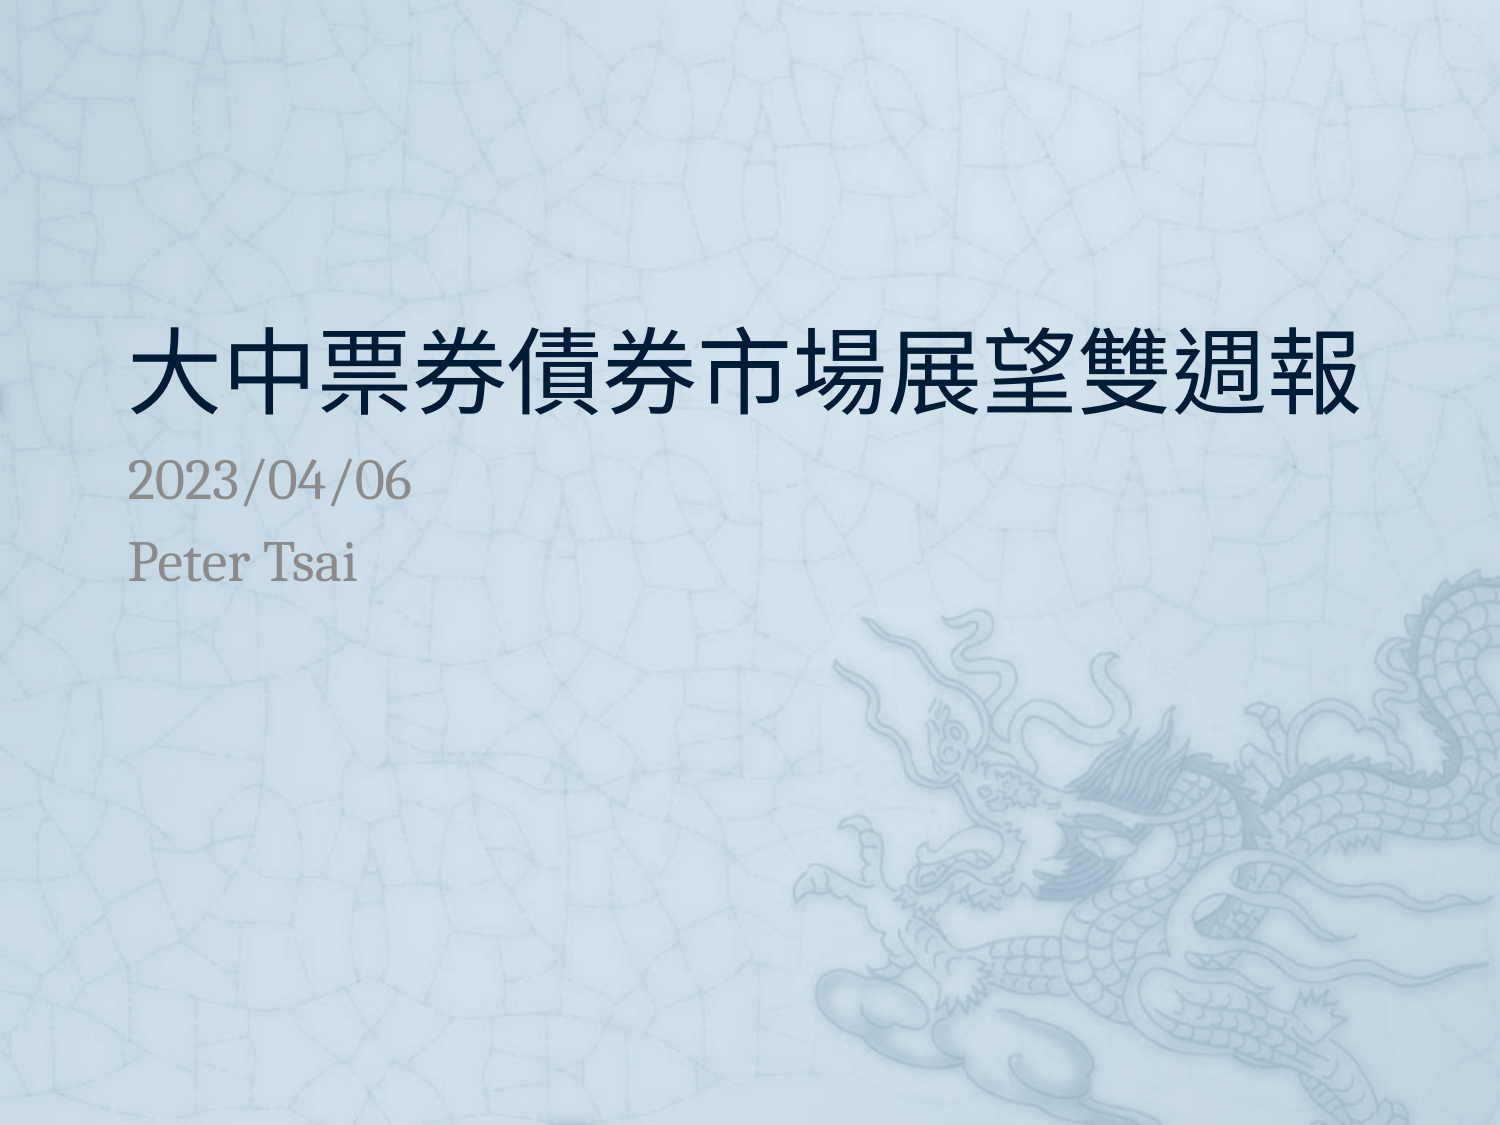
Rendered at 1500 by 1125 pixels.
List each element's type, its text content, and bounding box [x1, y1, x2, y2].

title 大中票券債券市場展望雙週報 [112, 192, 1388, 434]
subtitle 2023/04/06 Peter Tsai [112, 433, 1207, 722]
